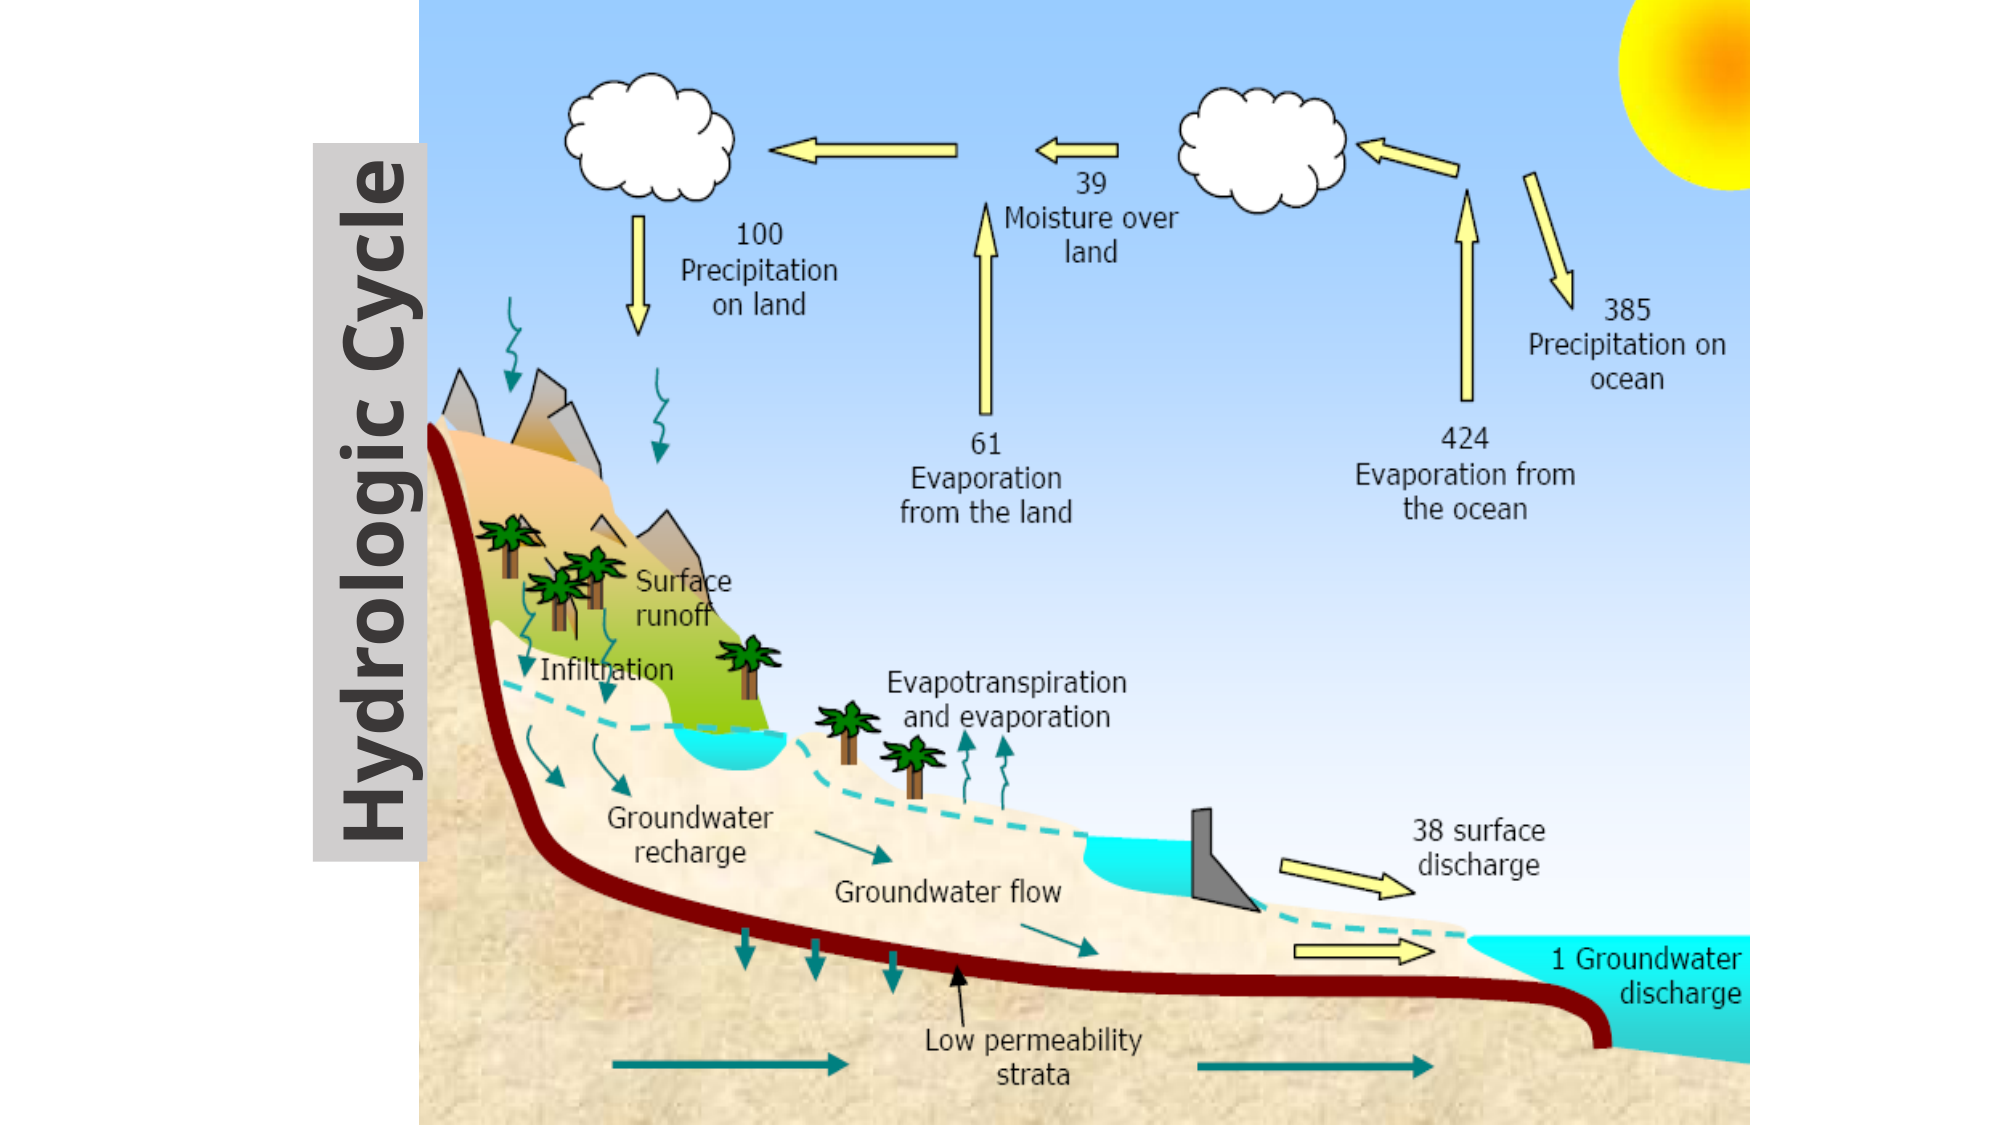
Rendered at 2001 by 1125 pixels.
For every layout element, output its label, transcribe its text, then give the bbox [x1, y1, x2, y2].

text_box Hydrologic Cycle [312, 143, 419, 862]
picture [419, 0, 1750, 1125]
